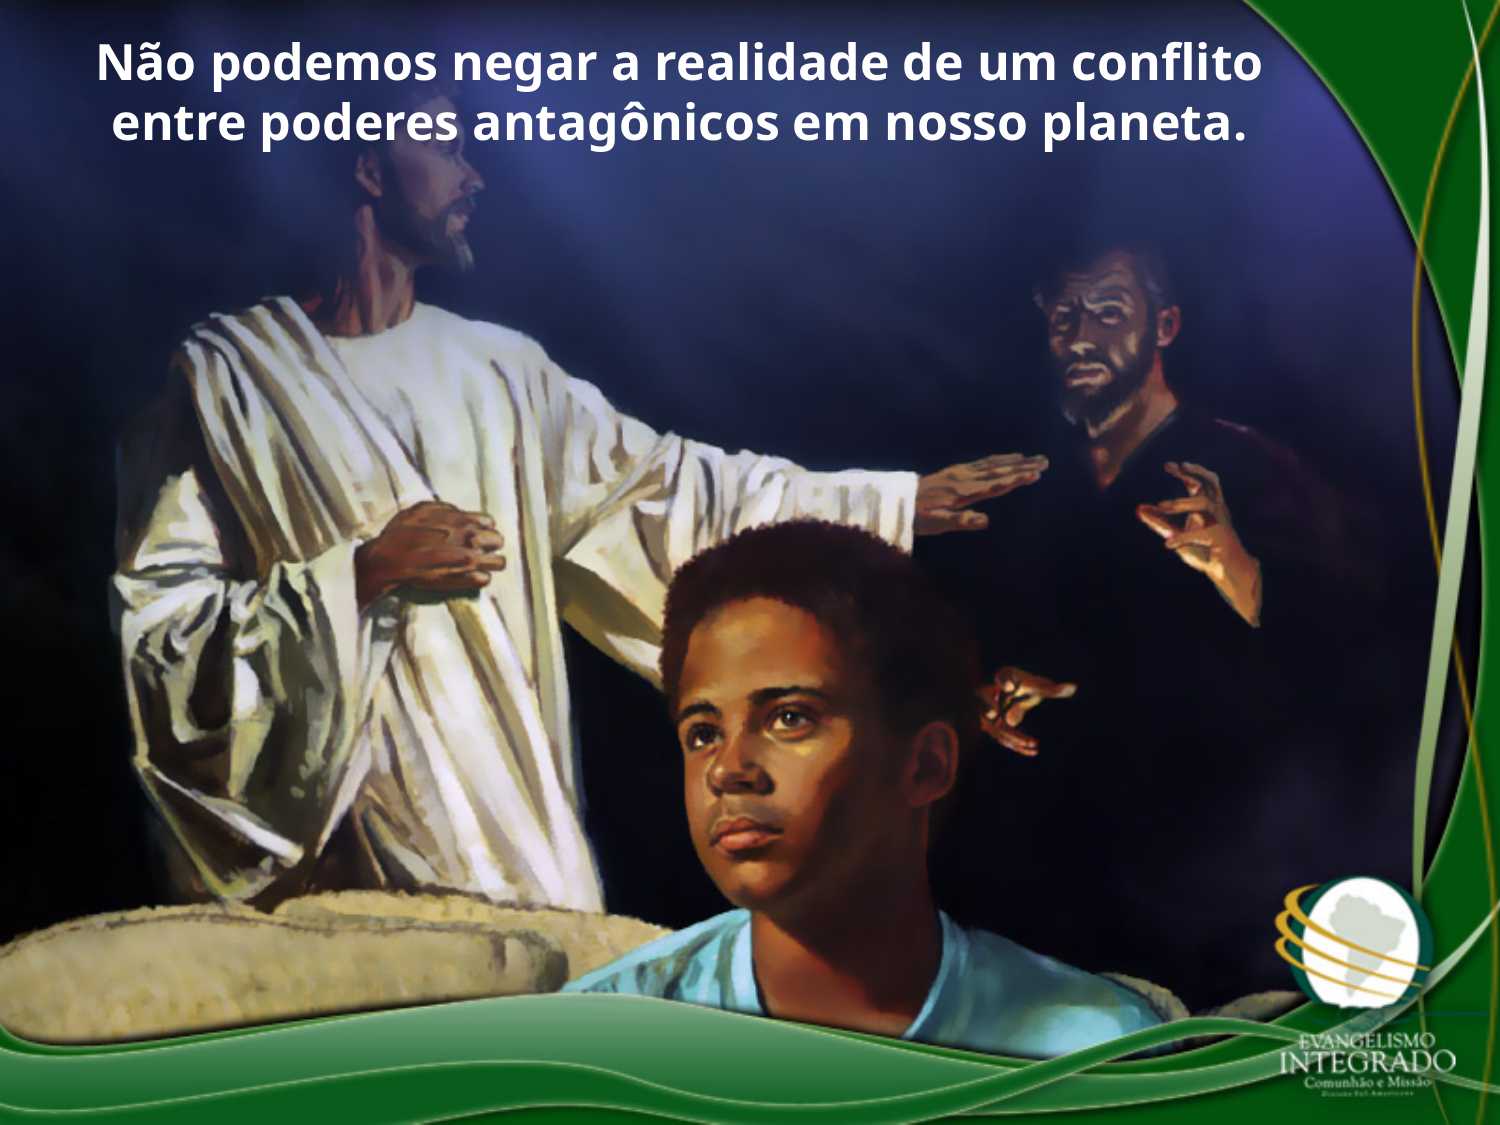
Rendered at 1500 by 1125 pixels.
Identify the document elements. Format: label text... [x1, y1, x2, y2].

text_box Não podemos negar a realidade de um conflito entre poderes antagônicos em nosso planeta. [23, 23, 1336, 159]
picture [0, 0, 1500, 1125]
